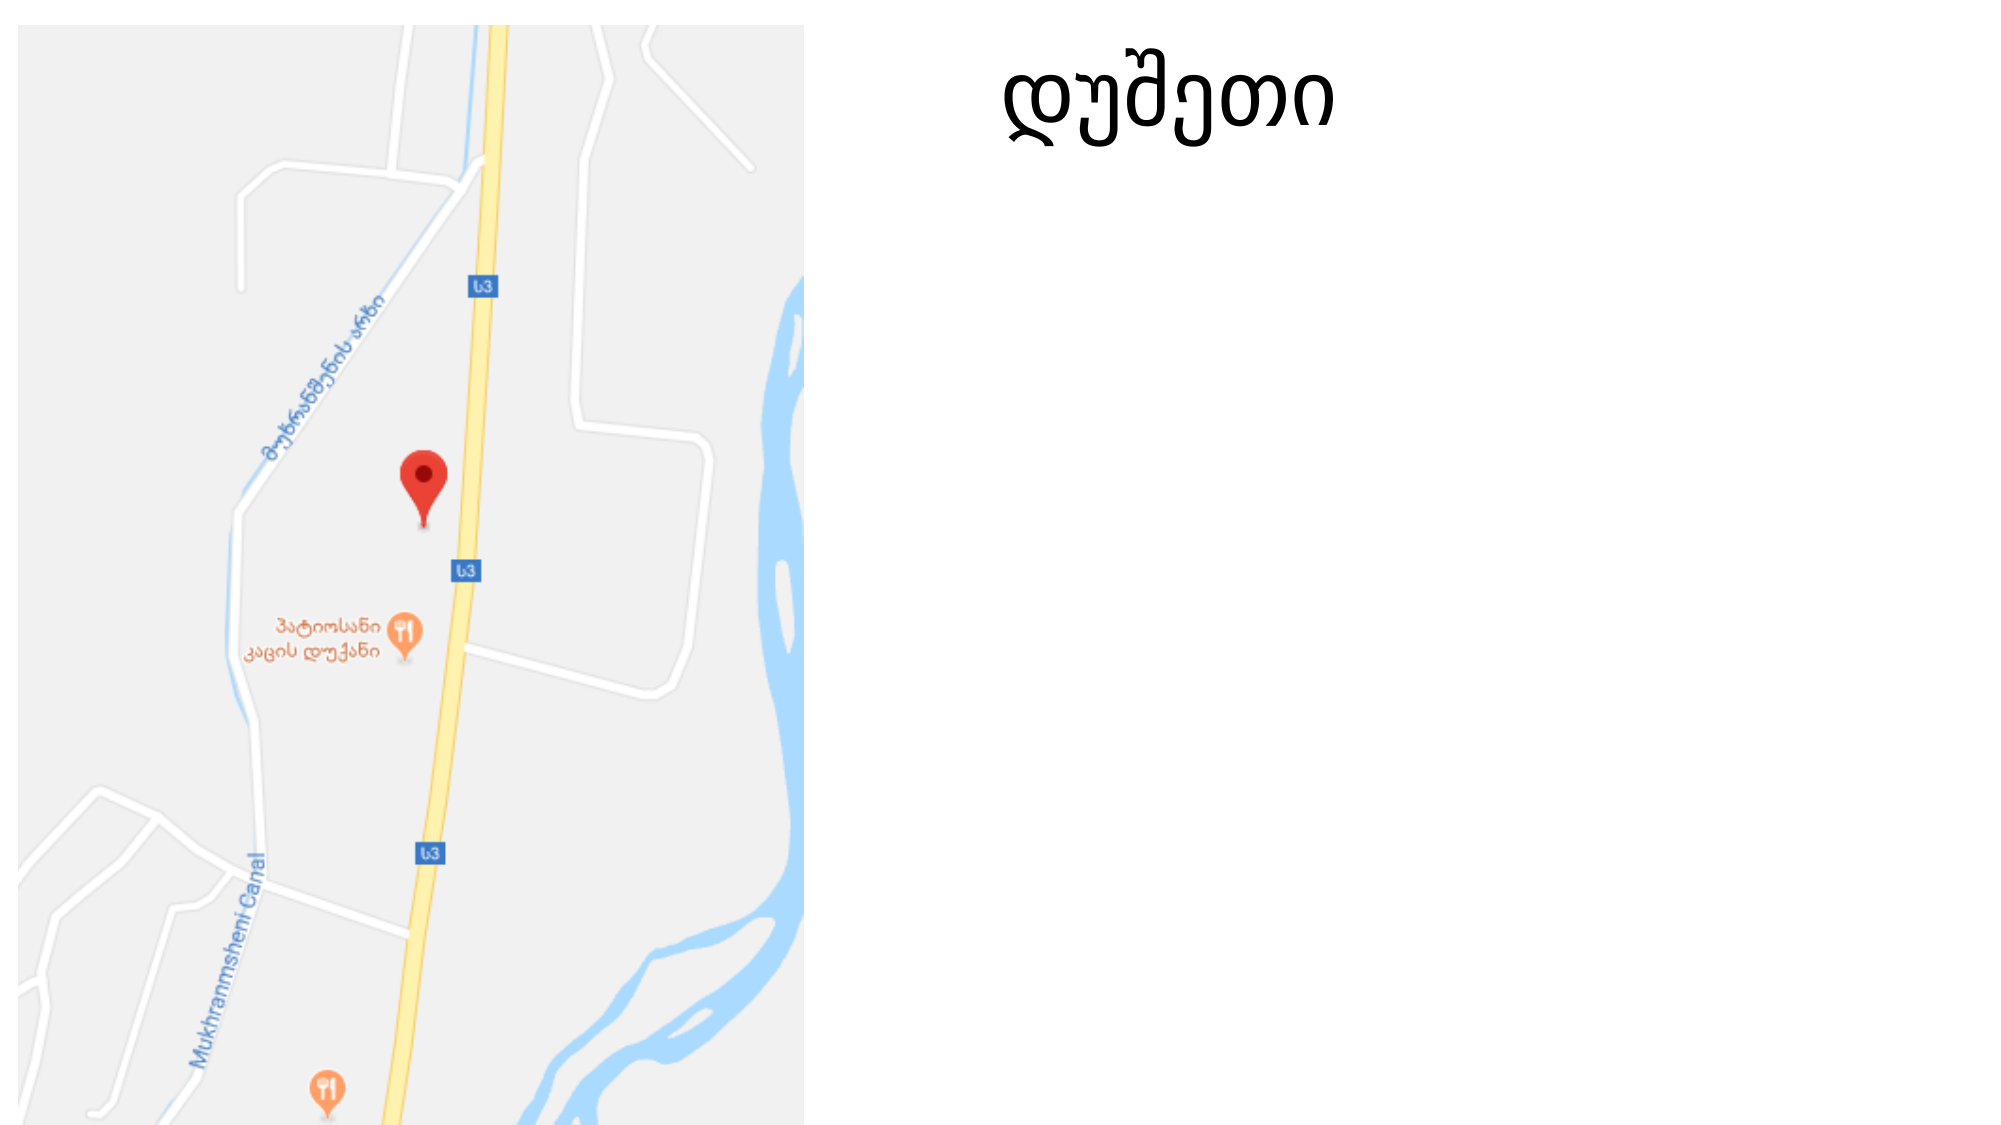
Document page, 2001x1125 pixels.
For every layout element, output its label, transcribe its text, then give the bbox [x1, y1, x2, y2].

picture [18, 25, 804, 1125]
title დუშეთი [985, 25, 1984, 167]
